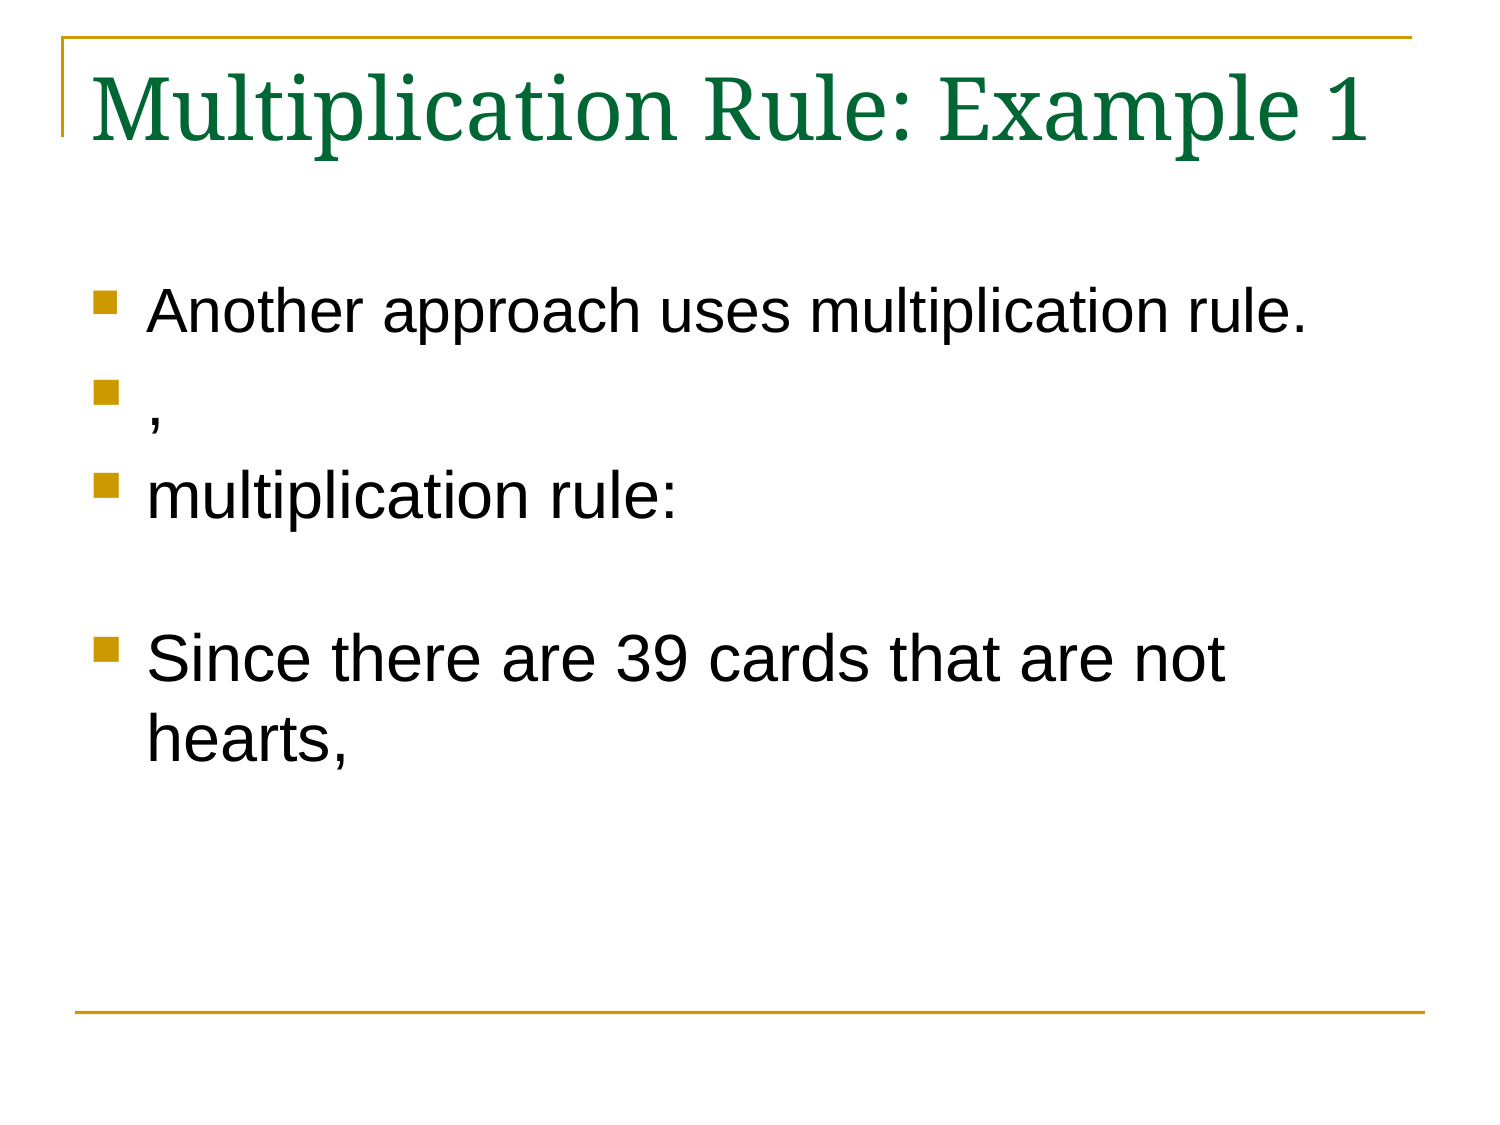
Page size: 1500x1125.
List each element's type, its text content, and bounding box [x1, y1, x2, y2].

title Multiplication Rule: Example 1 [75, 45, 1425, 233]
